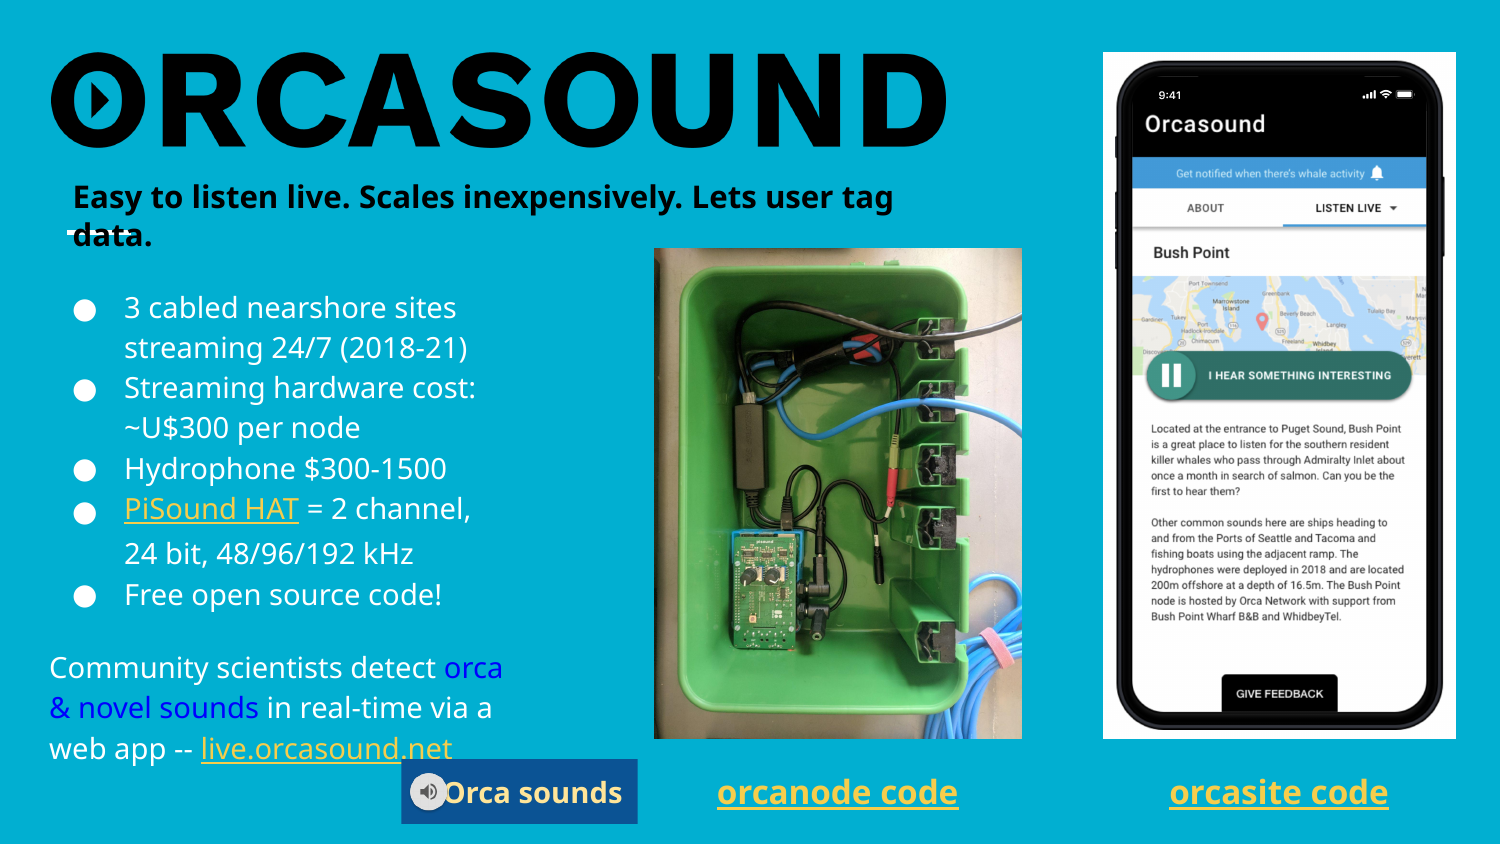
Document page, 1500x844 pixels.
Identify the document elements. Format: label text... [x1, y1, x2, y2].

picture [653, 248, 1022, 740]
picture [50, 52, 946, 148]
text_box orcasite code [1099, 756, 1460, 832]
picture [1103, 52, 1456, 739]
text_box orcanode code [654, 756, 1022, 832]
text_box Easy to listen live. Scales inexpensively. Lets user tag data. [57, 162, 971, 224]
picture [406, 769, 451, 815]
text_box Orca sounds [401, 759, 638, 824]
list 3 cabled nearshore sites streaming 24/7 (2018-21) Streaming hardware cost: ~U$300 per node Hydrophone $300-1500 PiSound HAT = 2 channel, 24 bit, 48/96/192 kHz Free open source code! Community scientists detect orca & novel sounds in real-time via a web app -- live.orcasound.net [34, 269, 520, 750]
